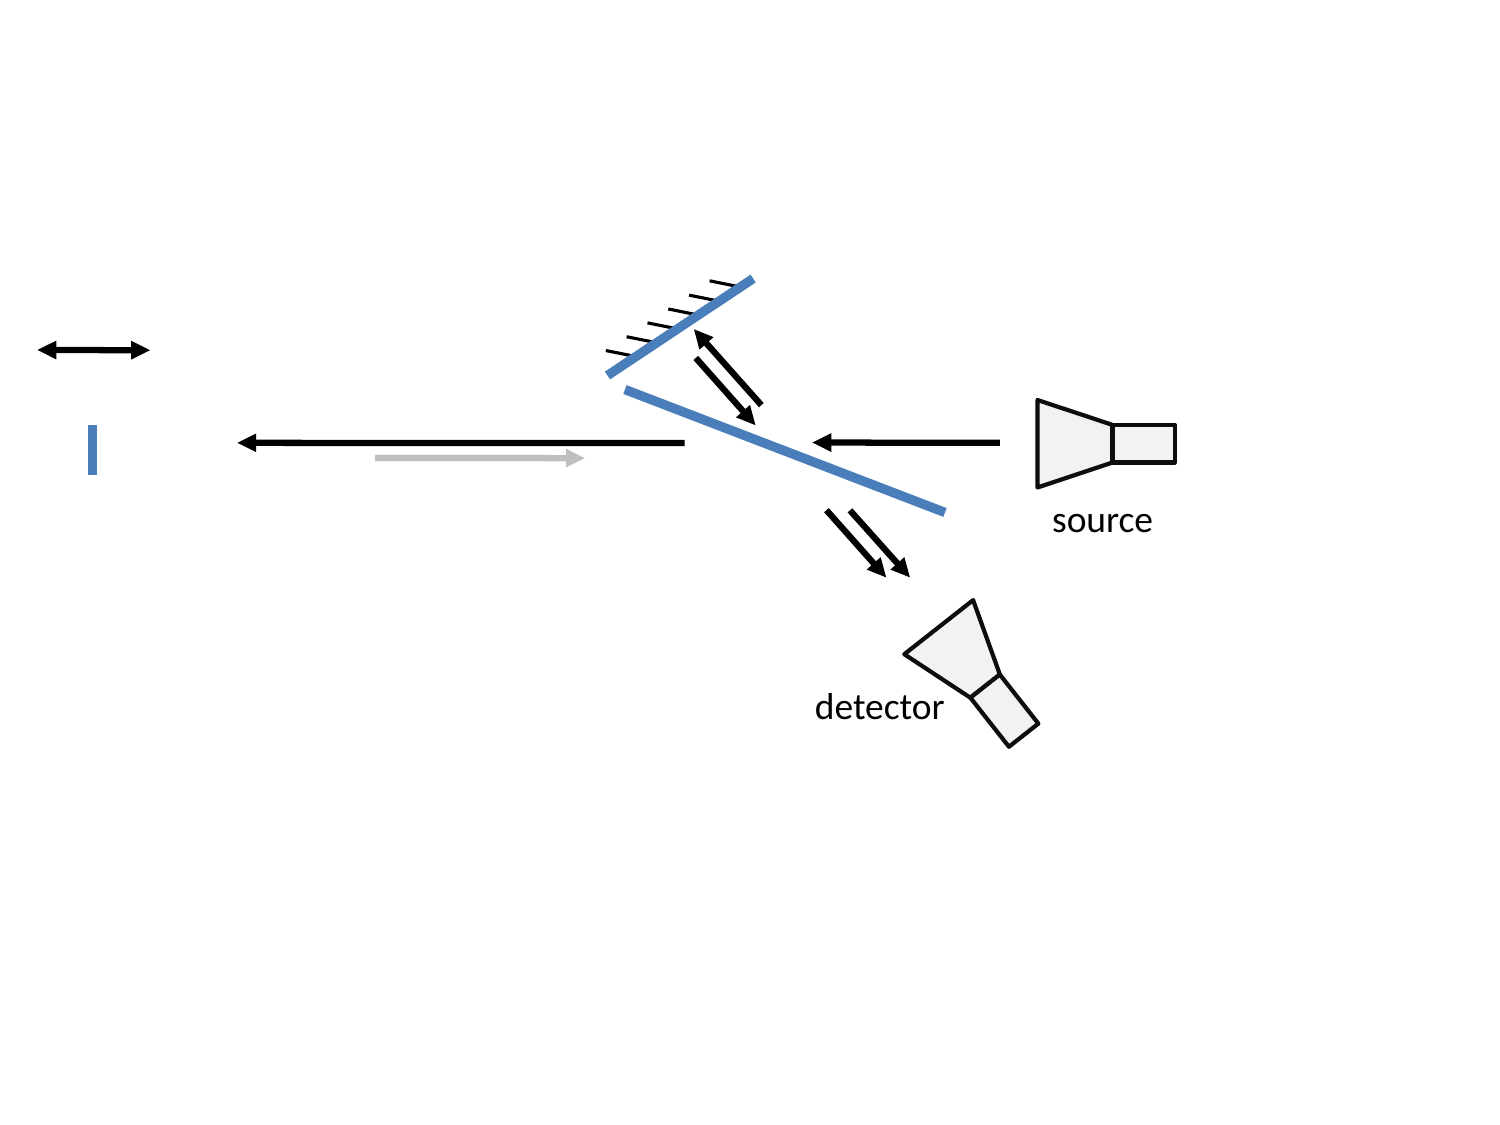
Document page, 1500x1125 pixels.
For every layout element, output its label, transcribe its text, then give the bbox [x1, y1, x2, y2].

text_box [912, 637, 1051, 726]
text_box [624, 389, 946, 513]
text_box detector [799, 674, 963, 735]
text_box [586, 306, 762, 330]
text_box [846, 513, 914, 574]
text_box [1037, 399, 1176, 488]
text_box source [1037, 495, 1175, 548]
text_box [715, 320, 734, 434]
